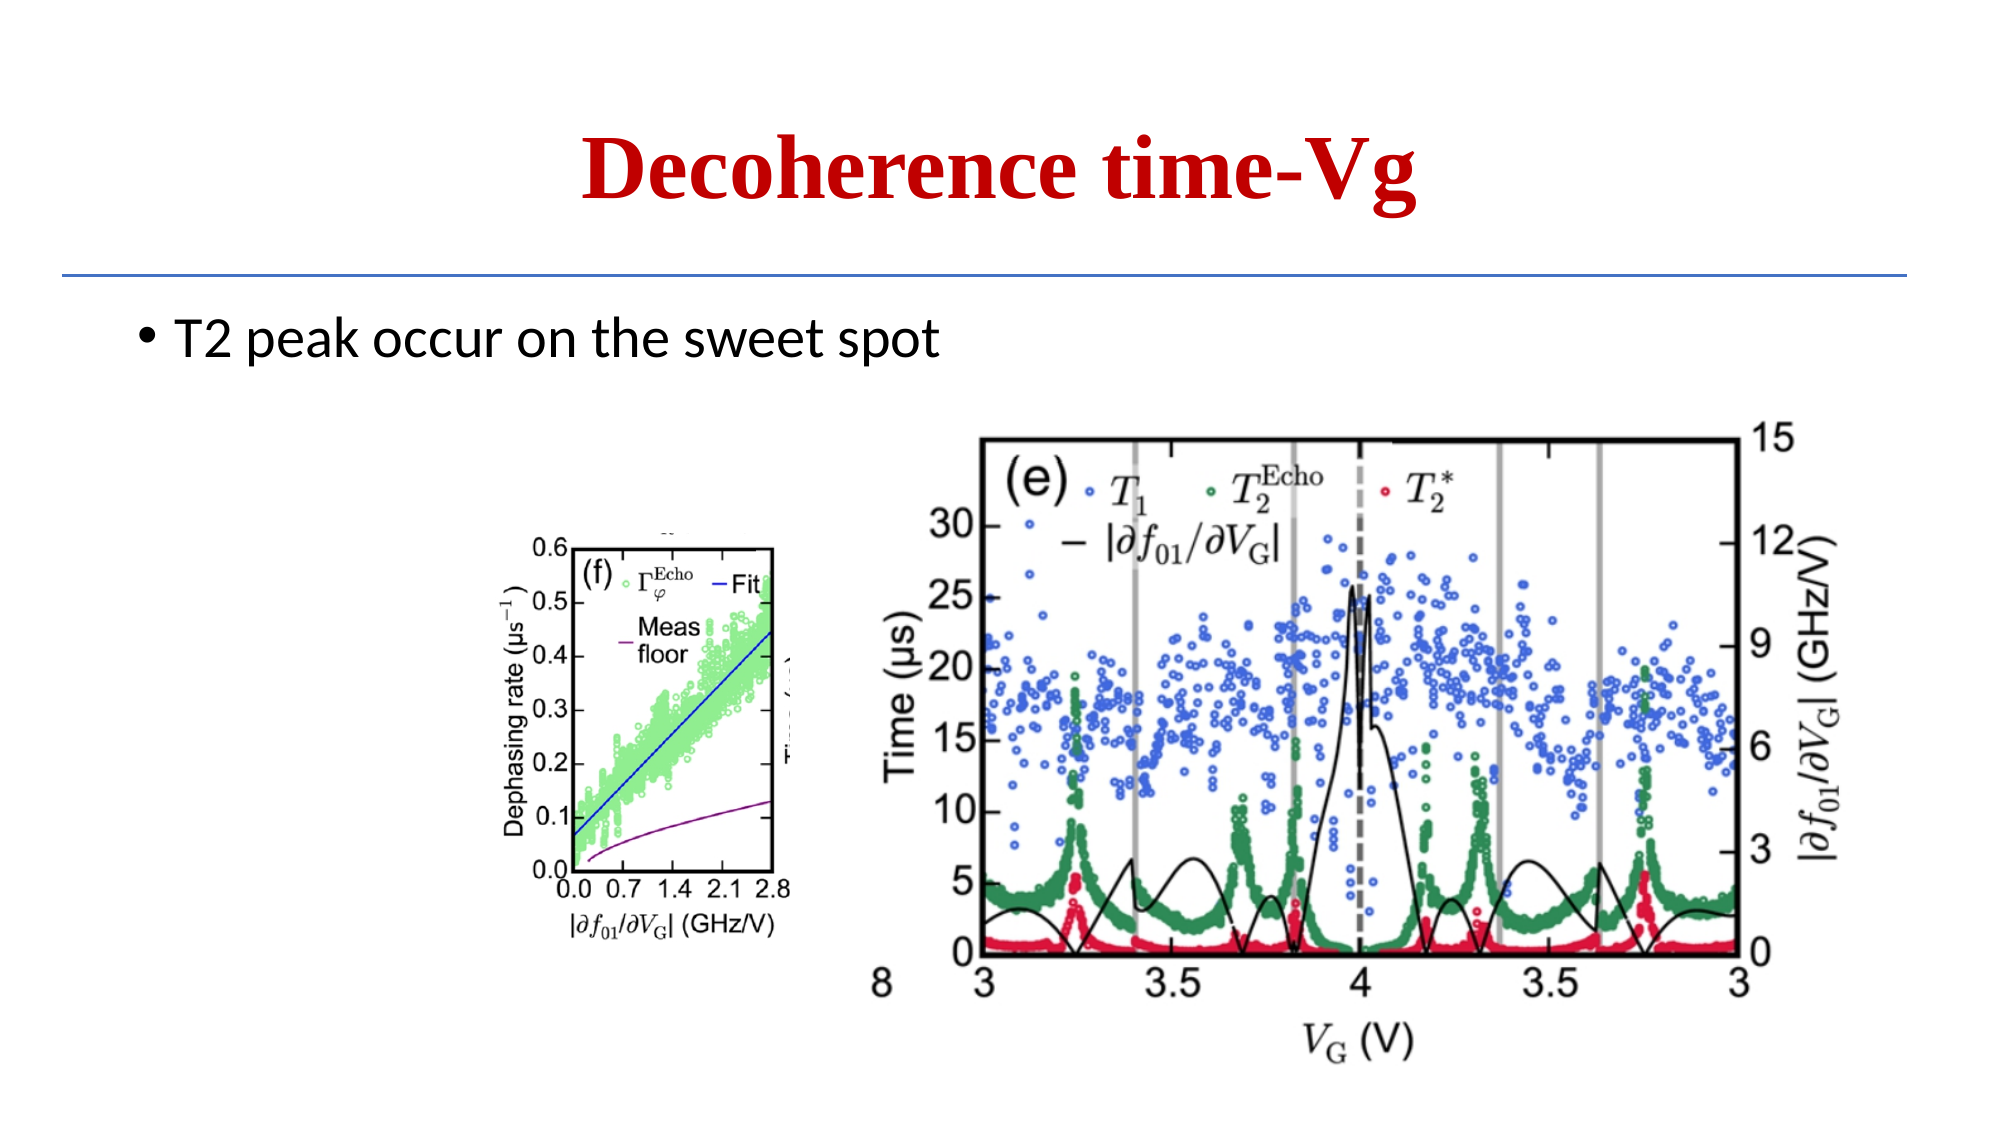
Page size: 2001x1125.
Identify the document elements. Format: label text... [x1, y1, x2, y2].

list T2 peak occur on the sweet spot [122, 299, 1847, 1014]
title Decoherence time-Vg [137, 59, 1863, 274]
picture [870, 409, 1863, 1072]
picture [493, 533, 790, 949]
